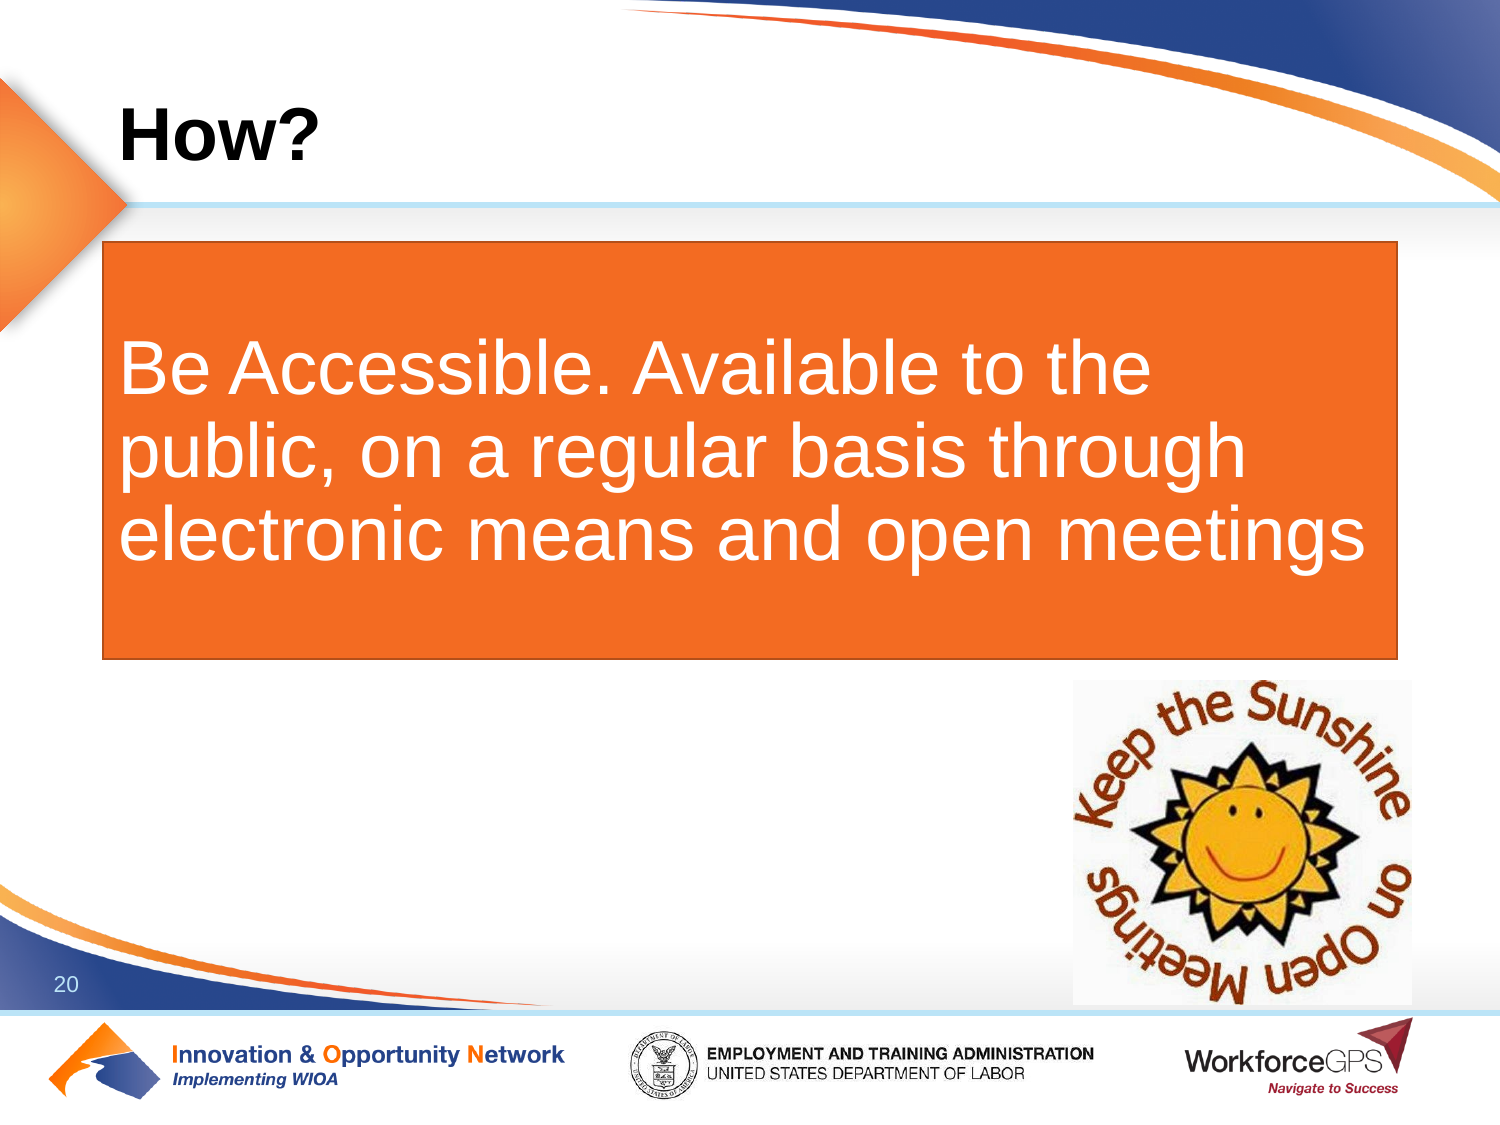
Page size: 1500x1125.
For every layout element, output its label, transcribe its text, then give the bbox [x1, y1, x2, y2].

title How? [103, 38, 1397, 185]
picture [39, 1016, 576, 1107]
picture [1073, 680, 1412, 1005]
picture [628, 1025, 1097, 1101]
picture [1182, 1016, 1415, 1096]
picture [0, 882, 573, 1010]
list Be Accessible. Available to the public, on a regular basis through electronic means and open meetings [102, 241, 1398, 660]
picture [589, 0, 1500, 202]
